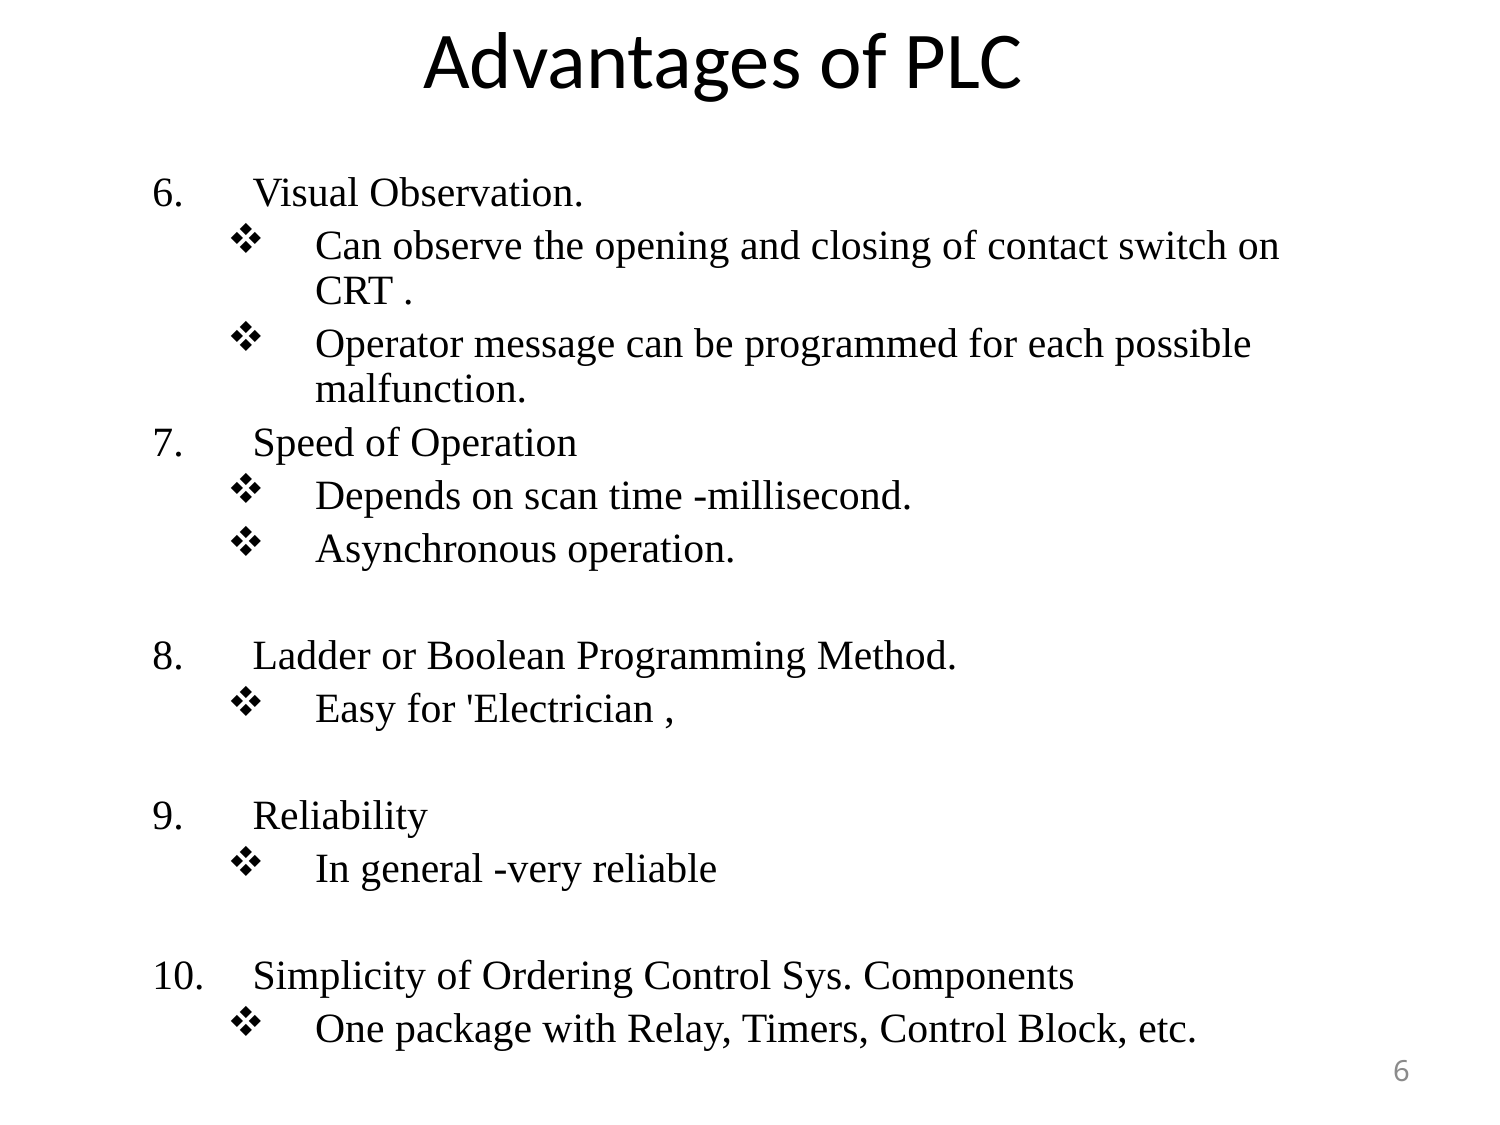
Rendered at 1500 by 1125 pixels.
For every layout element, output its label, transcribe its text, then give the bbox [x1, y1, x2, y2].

list Visual Observation. Can observe the opening and closing of contact switch on CRT . Operator message can be programmed for each possible malfunction. Speed of Operation Depends on scan time -millisecond. Asynchronous operation. Ladder or Boolean Programming Method. Easy for 'Electrician , Reliability In general -very reliable Simplicity of Ordering Control Sys. Components One package with Relay, Timers, Control Block, etc. [137, 162, 1350, 1125]
slide_number 6 [1074, 1042, 1425, 1103]
title Advantages of PLC [84, 0, 1363, 113]
